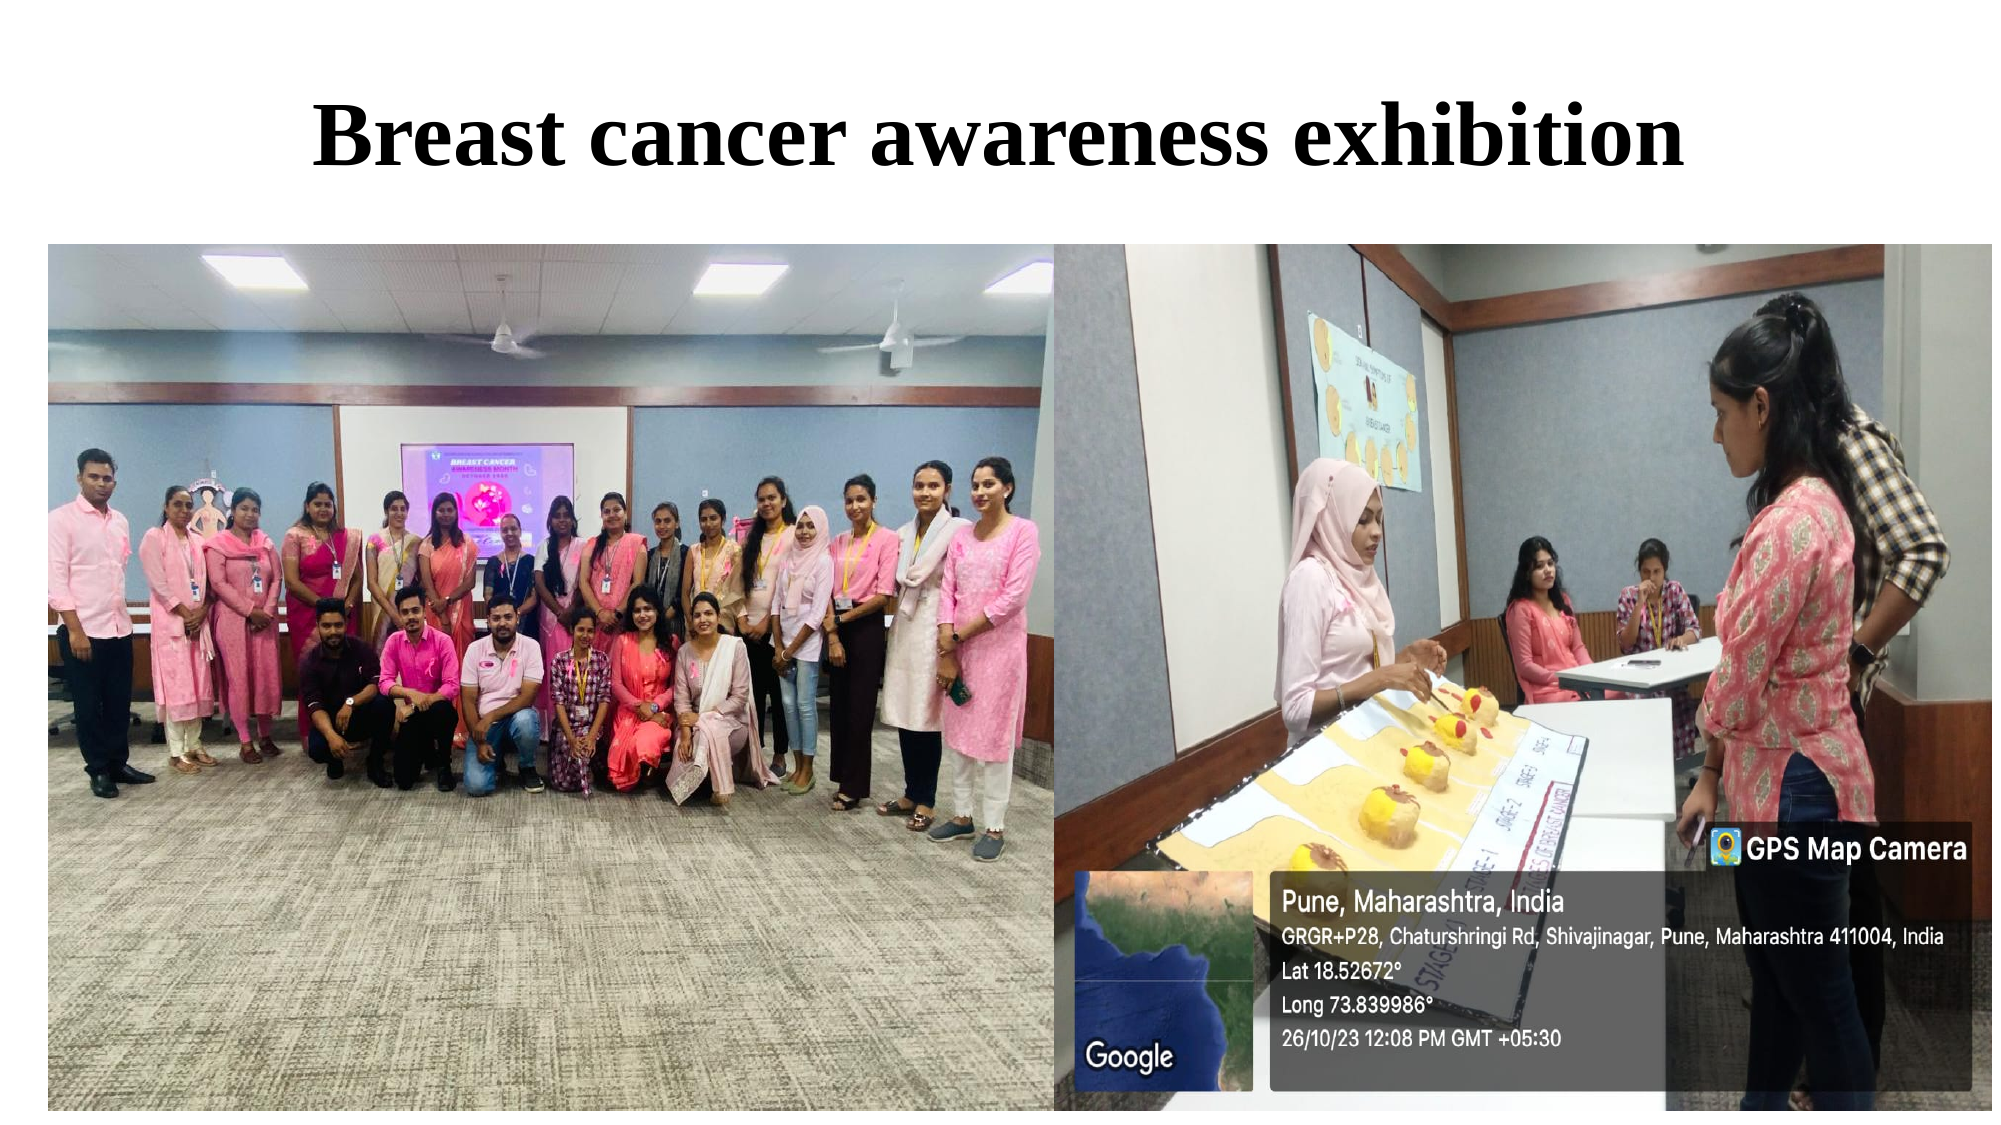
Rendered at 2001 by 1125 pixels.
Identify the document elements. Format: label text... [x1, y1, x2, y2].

picture [1054, 244, 1992, 1111]
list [48, 244, 1054, 1111]
title Breast cancer awareness exhibition [137, 59, 1863, 212]
